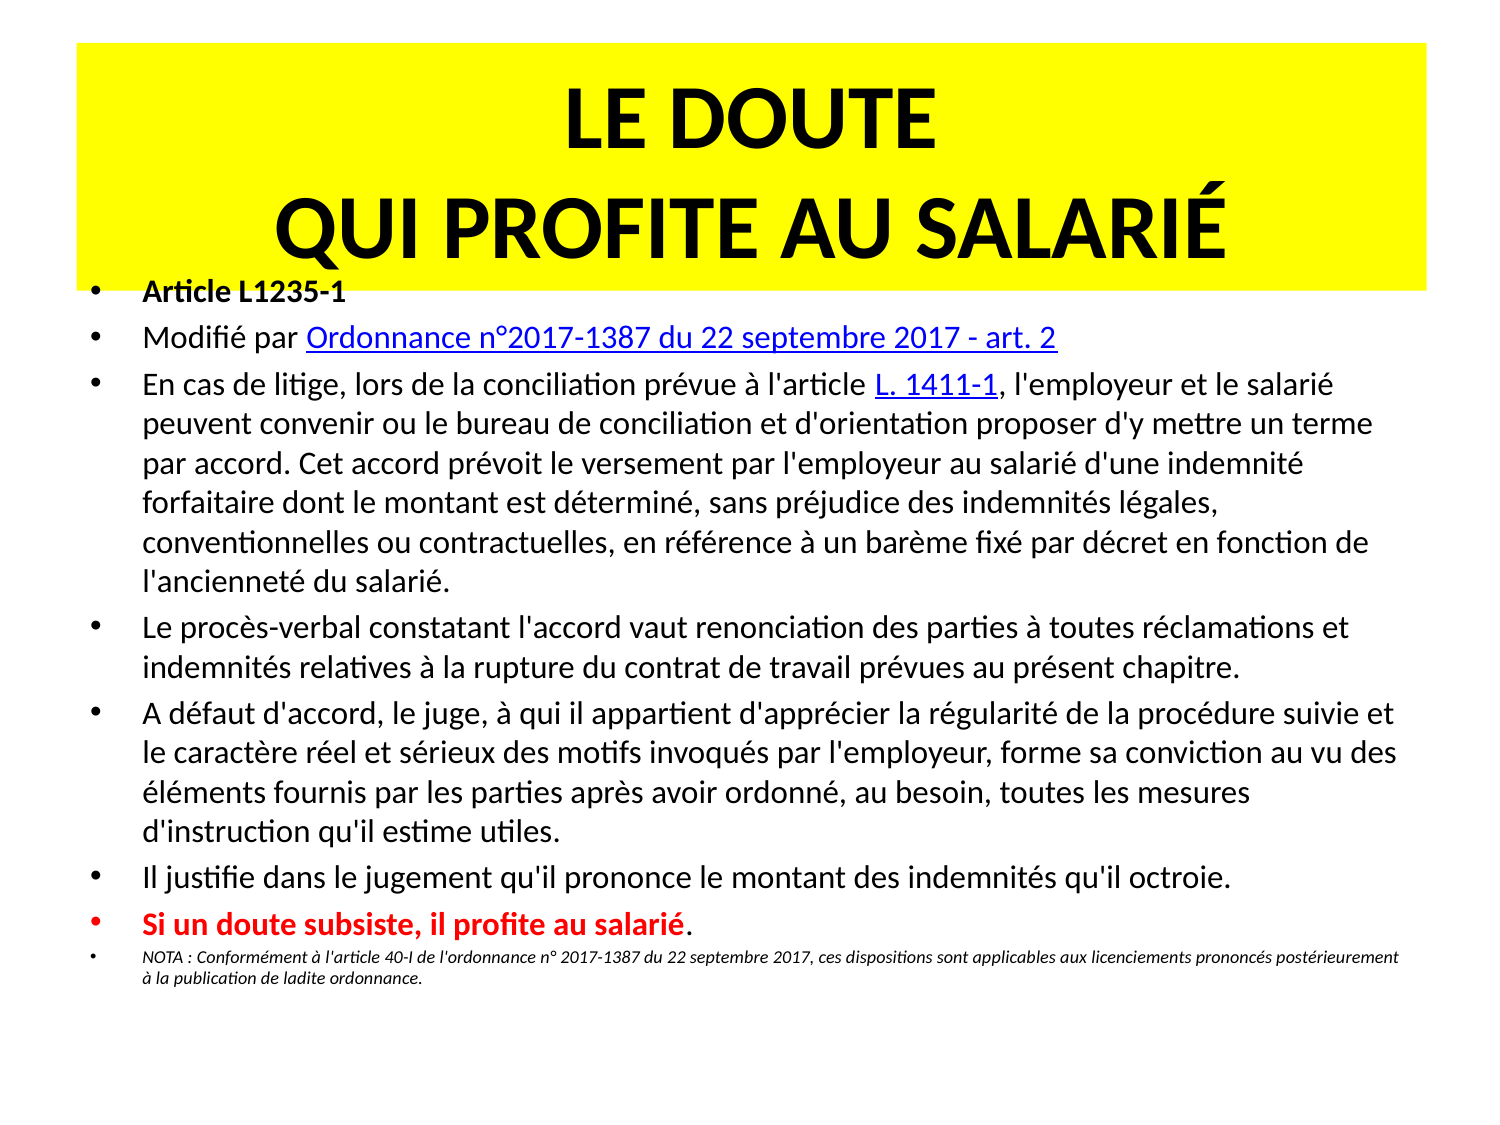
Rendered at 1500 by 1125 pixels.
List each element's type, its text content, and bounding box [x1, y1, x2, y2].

list Article L1235-1 Modifié par Ordonnance n°2017-1387 du 22 septembre 2017 - art. 2 En cas de litige, lors de la conciliation prévue à l'article L. 1411-1, l'employeur et le salarié peuvent convenir ou le bureau de conciliation et d'orientation proposer d'y mettre un terme par accord. Cet accord prévoit le versement par l'employeur au salarié d'une indemnité forfaitaire dont le montant est déterminé, sans préjudice des indemnités légales, conventionnelles ou contractuelles, en référence à un barème fixé par décret en fonction de l'ancienneté du salarié. Le procès-verbal constatant l'accord vaut renonciation des parties à toutes réclamations et indemnités relatives à la rupture du contrat de travail prévues au présent chapitre. A défaut d'accord, le juge, à qui il appartient d'apprécier la régularité de la procédure suivie et le caractère réel et sérieux des motifs invoqués par l'employeur, forme sa conviction au vu des éléments fournis par les parties après avoir ordonné, au besoin, toutes les mesures d'instruction qu'il estime utiles. Il justifie dans le jugement qu'il prononce le montant des indemnités qu'il octroie. Si un doute subsiste, il profite au salarié. NOTA : Conformément à l'article 40-I de l'ordonnance n° 2017-1387 du 22 septembre 2017, ces dispositions sont applicables aux licenciements prononcés postérieurement à la publication de ladite ordonnance. [75, 262, 1425, 1005]
title LE DOUTE QUI PROFITE AU SALARIÉ [76, 42, 1427, 291]
